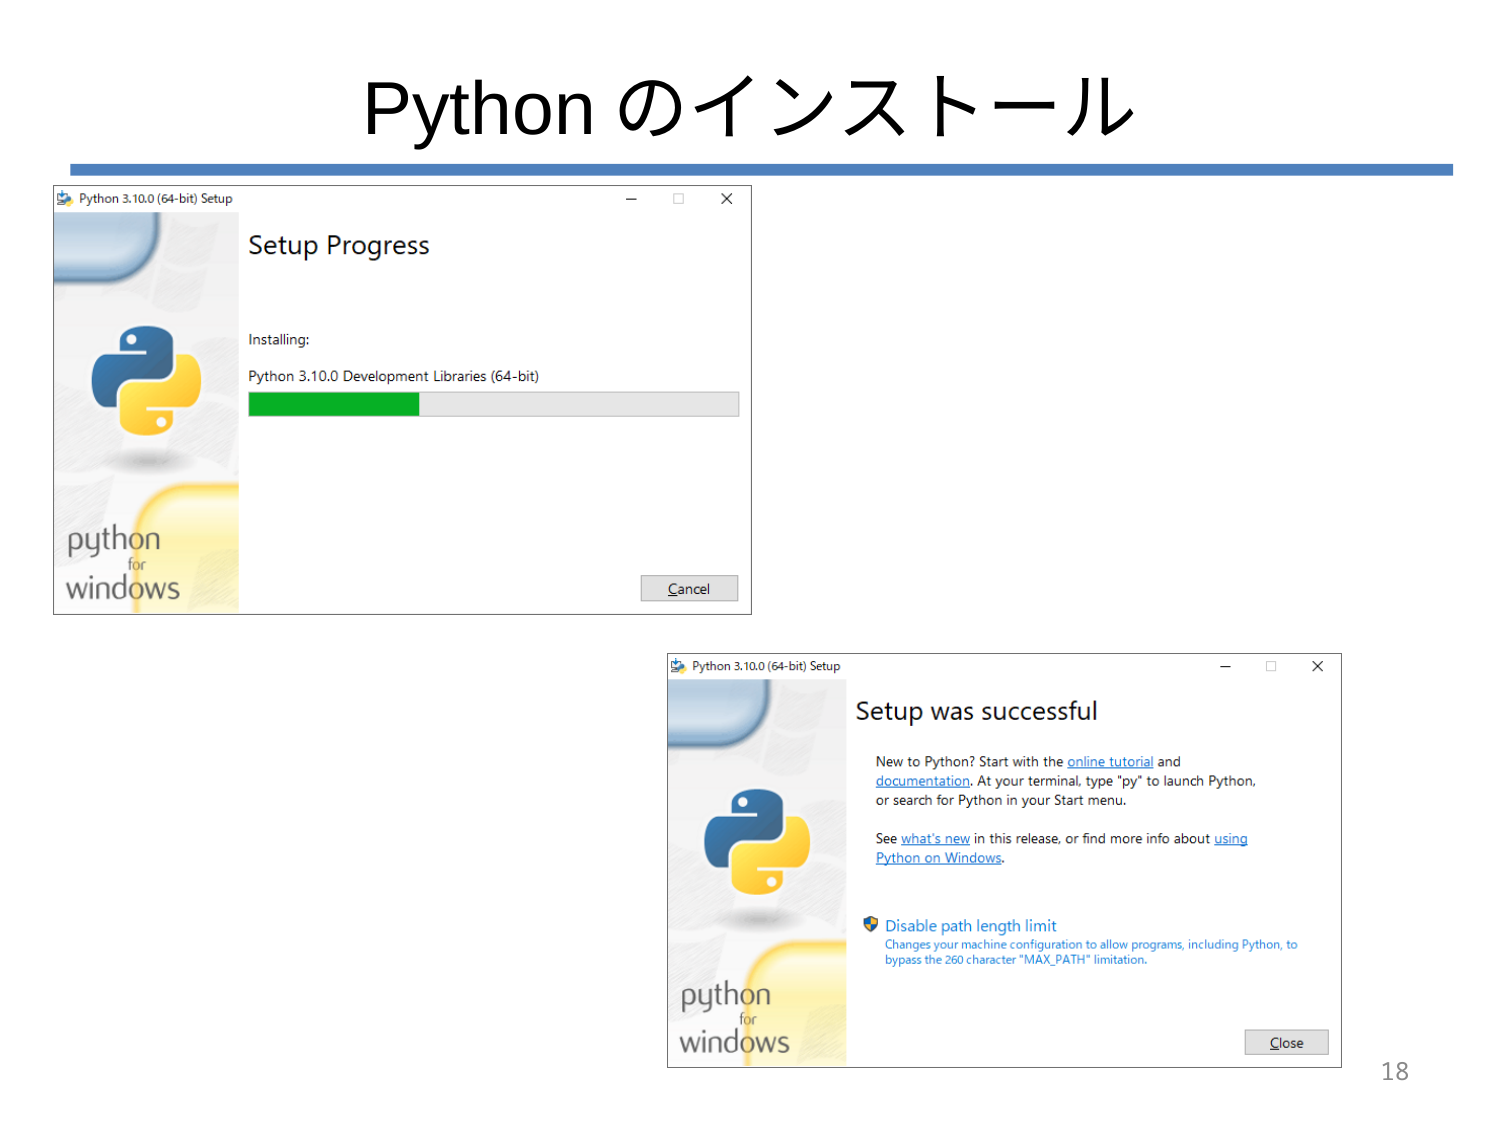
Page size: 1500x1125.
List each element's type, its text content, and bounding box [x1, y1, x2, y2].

picture [53, 184, 752, 615]
title Pythonのインストール [75, 45, 1425, 164]
slide_number 18 [1074, 1042, 1425, 1103]
picture [666, 652, 1342, 1069]
